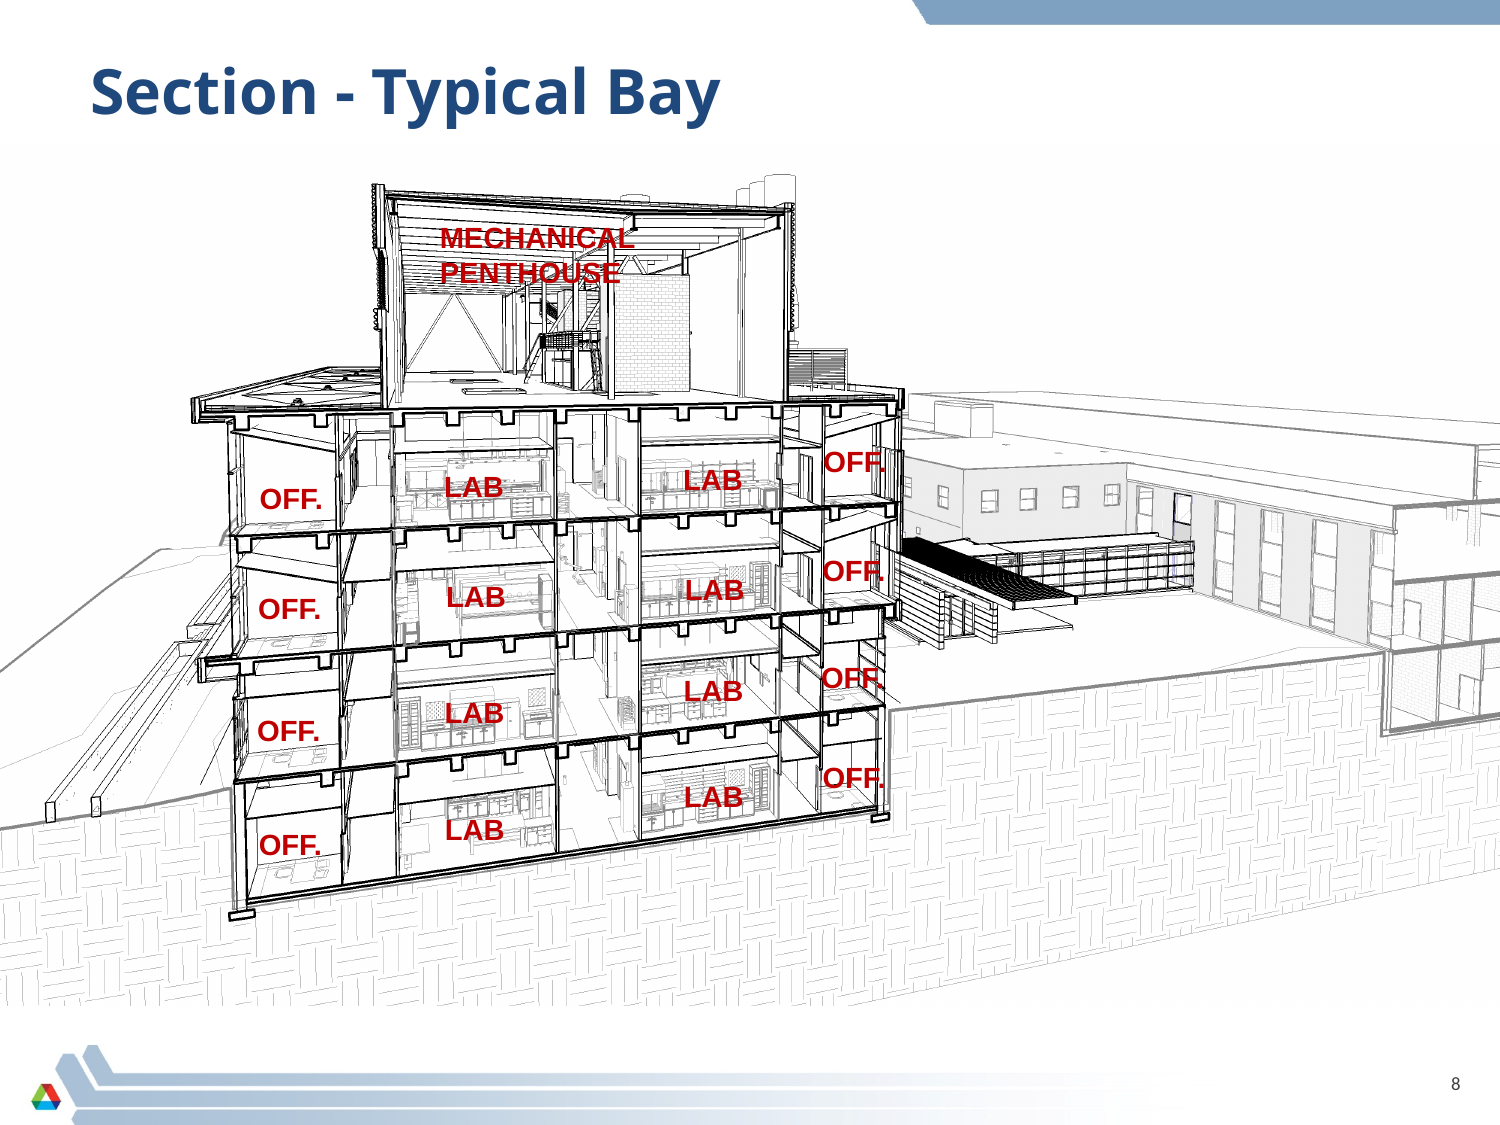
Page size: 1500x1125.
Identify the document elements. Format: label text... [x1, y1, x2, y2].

picture [0, 1037, 1500, 1125]
slide_number 8 [1412, 1064, 1476, 1125]
picture [0, 0, 1500, 26]
title Section - Typical Bay [74, 44, 1426, 140]
picture [0, 142, 1500, 1006]
